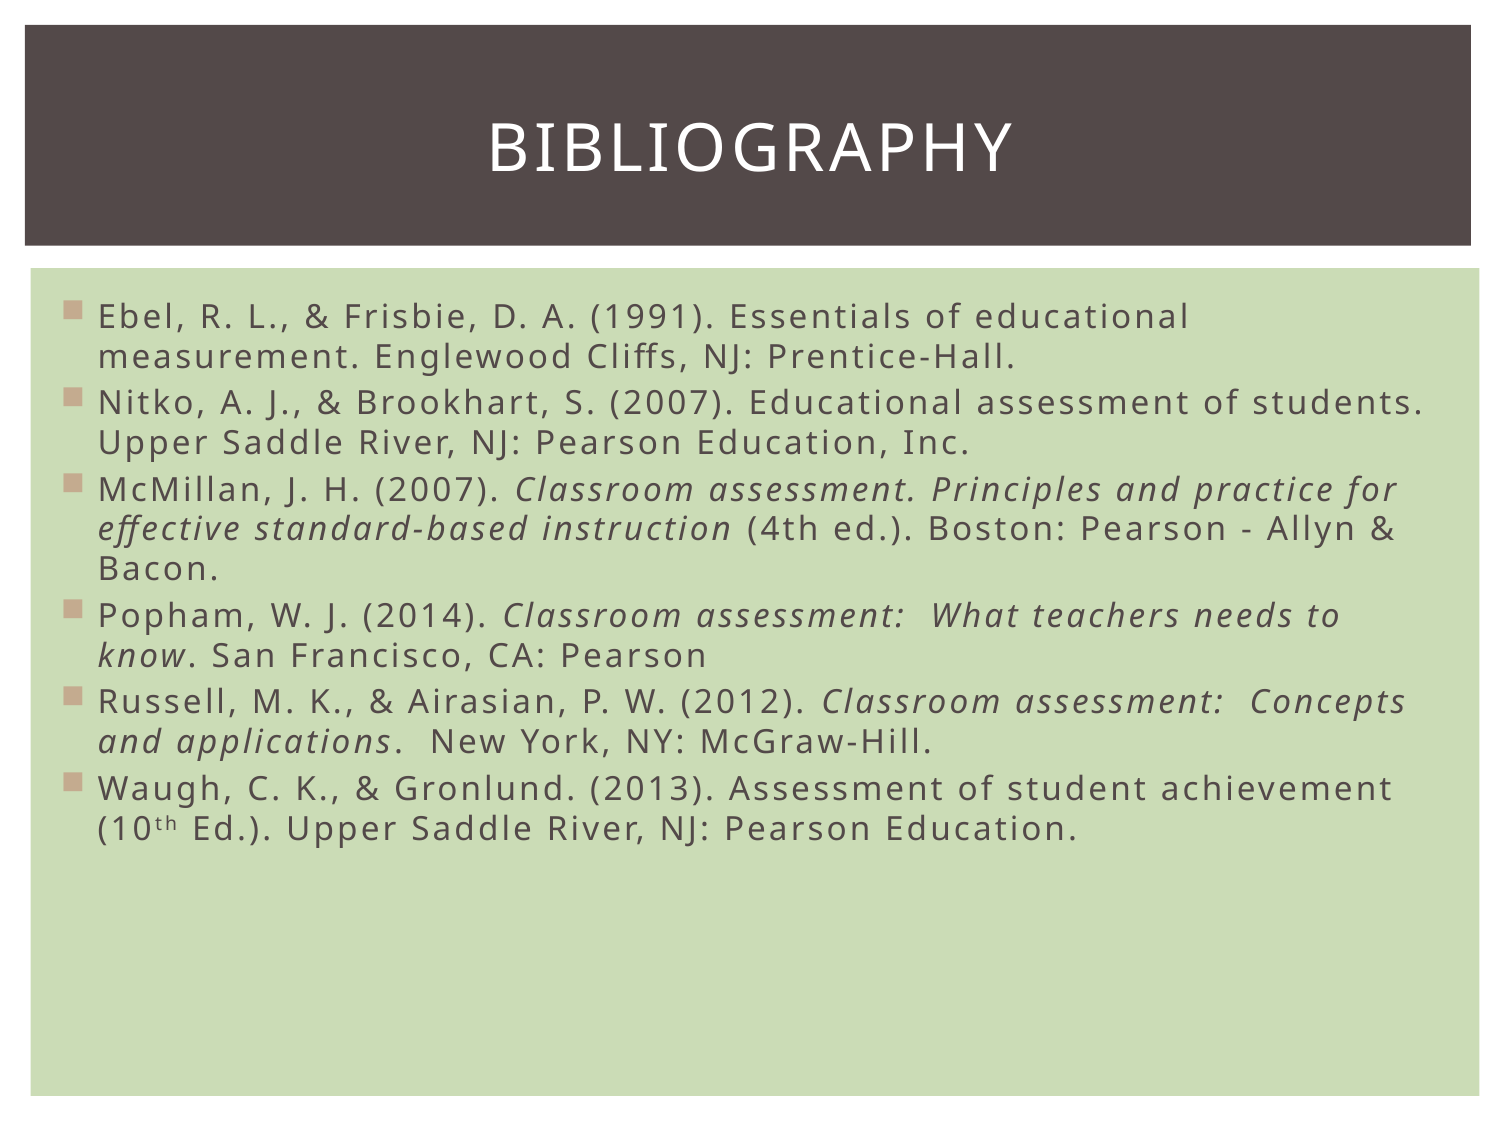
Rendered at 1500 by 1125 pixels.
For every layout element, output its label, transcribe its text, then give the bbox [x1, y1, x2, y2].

title Bibliography [62, 58, 1438, 232]
list Ebel, R. L., & Frisbie, D. A. (1991). Essentials of educational measurement. Englewood Cliffs, NJ: Prentice-Hall. Nitko, A. J., & Brookhart, S. (2007). Educational assessment of students. Upper Saddle River, NJ: Pearson Education, Inc. McMillan, J. H. (2007). Classroom assessment. Principles and practice for effective standard-based instruction (4th ed.). Boston: Pearson - Allyn & Bacon. Popham, W. J. (2014). Classroom assessment: What teachers needs to know. San Francisco, CA: Pearson Russell, M. K., & Airasian, P. W. (2012). Classroom assessment: Concepts and applications. New York, NY: McGraw-Hill. Waugh, C. K., & Gronlund. (2013). Assessment of student achievement (10th Ed.). Upper Saddle River, NJ: Pearson Education. [37, 287, 1463, 1125]
